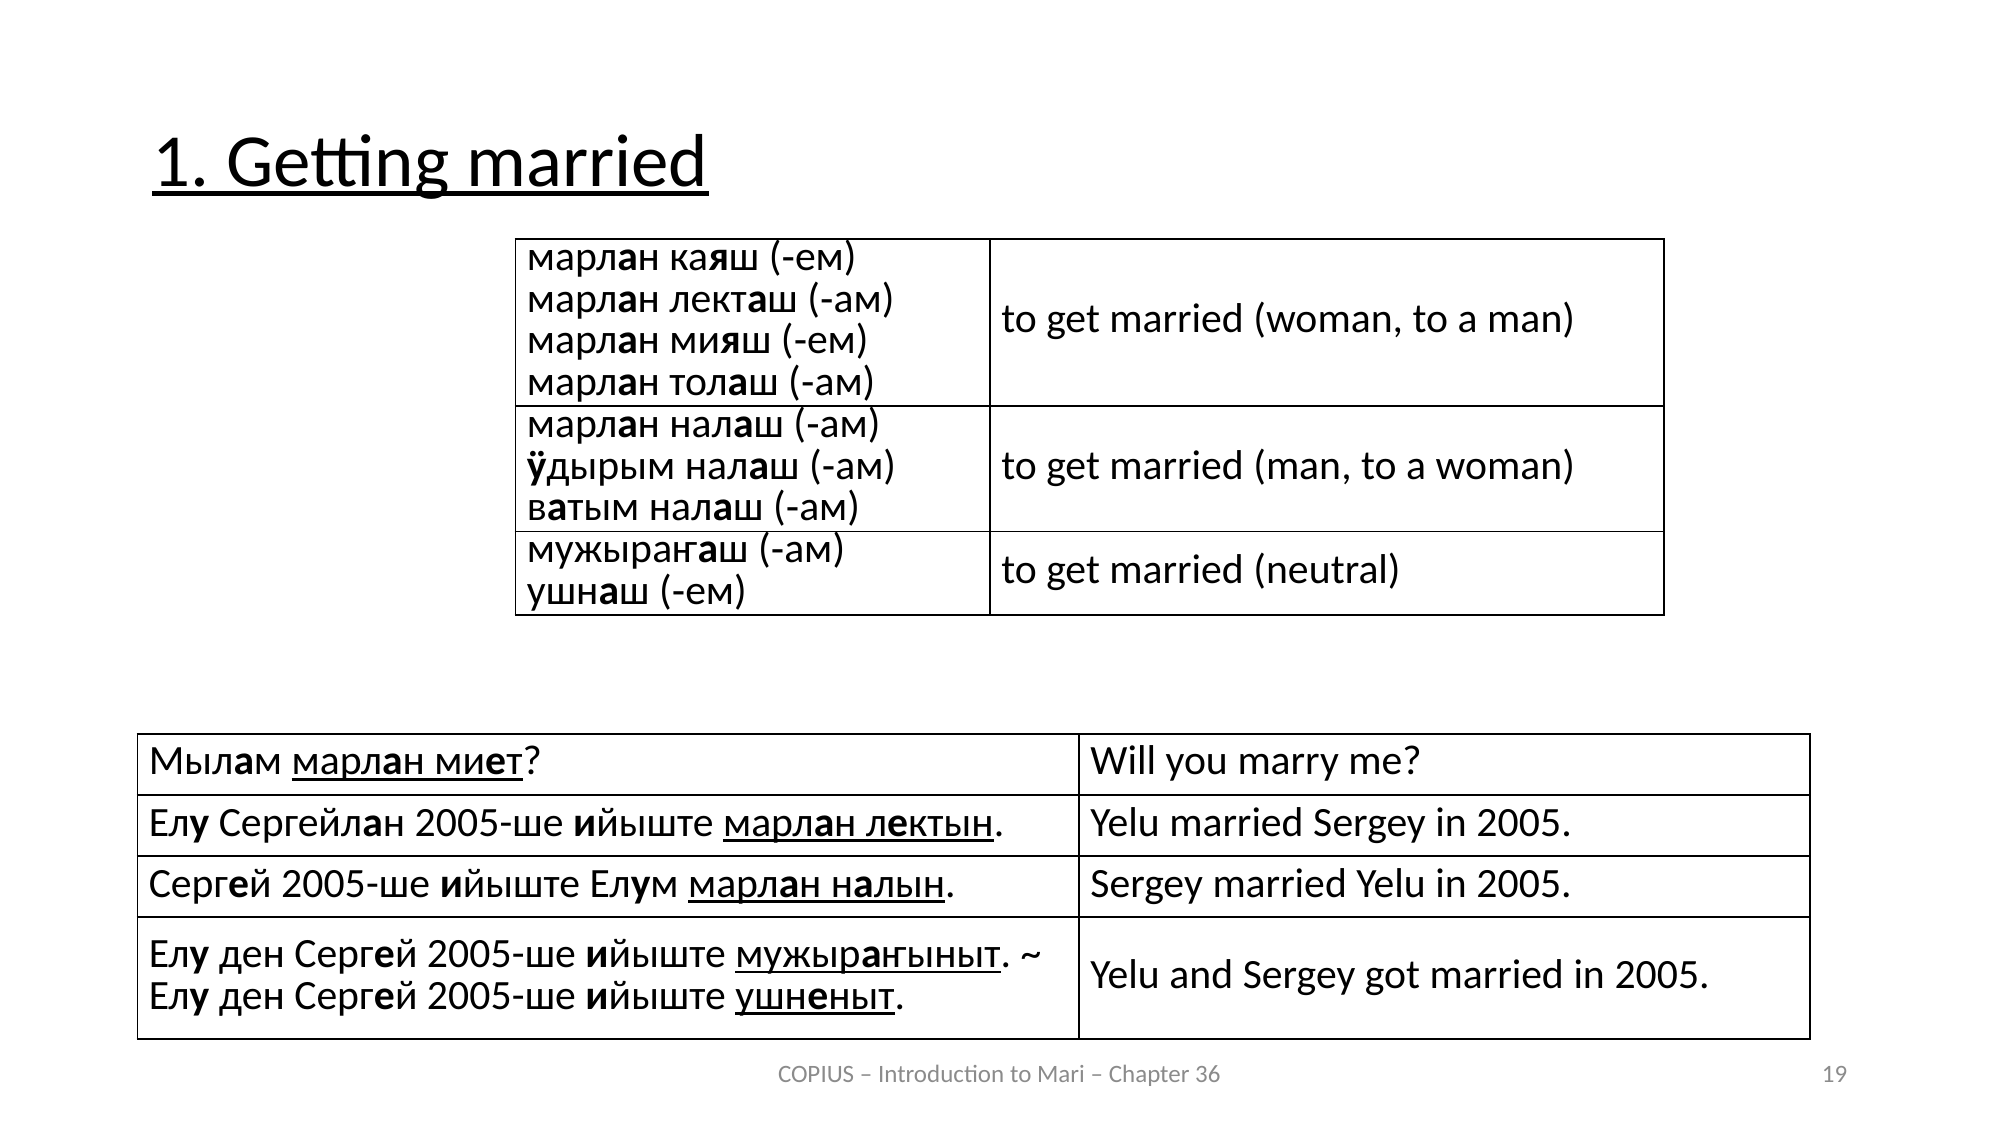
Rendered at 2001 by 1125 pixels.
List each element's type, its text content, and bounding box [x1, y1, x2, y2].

table_header to get married (woman, to a man) [991, 240, 1663, 405]
slide_number 19 [1412, 1042, 1863, 1103]
table_cell Sergey married Yelu in 2005. [1080, 857, 1809, 916]
table_cell Сергей 2005-ше ийыште Елум марлан налын. [138, 857, 1078, 916]
table_cell Елу Сергейлан 2005-ше ийыште марлан лектын. [138, 796, 1078, 855]
list 1. Getting married [137, 113, 1863, 239]
footer COPIUS – Introduction to Mari – Chapter 36 [662, 1042, 1338, 1103]
table_header марлан каяш (‑ем) марлан лекташ (‑ам) марлан мияш (‑ем) марлан толаш (‑ам) [516, 240, 989, 405]
table_cell Елу ден Сергей 2005-ше ийыште мужыраҥыныт. ~ Елу ден Сергей 2005-ше ийыште ушненыт. [138, 918, 1078, 1038]
table_cell to get married (neutral) [991, 532, 1663, 614]
table_cell to get married (man, to a woman) [991, 407, 1663, 531]
table_cell мужыраҥаш (‑ам) ушнаш (‑ем) [516, 532, 989, 614]
table_header Will you marry me? [1080, 735, 1809, 794]
table_cell Yelu and Sergey got married in 2005. [1080, 918, 1809, 1038]
table_header Мылам марлан миет? [138, 735, 1078, 794]
table_cell Yelu married Sergey in 2005. [1080, 796, 1809, 855]
table_cell марлан налаш (‑ам) ӱдырым налаш (‑ам) ватым налаш (‑ам) [516, 407, 989, 531]
